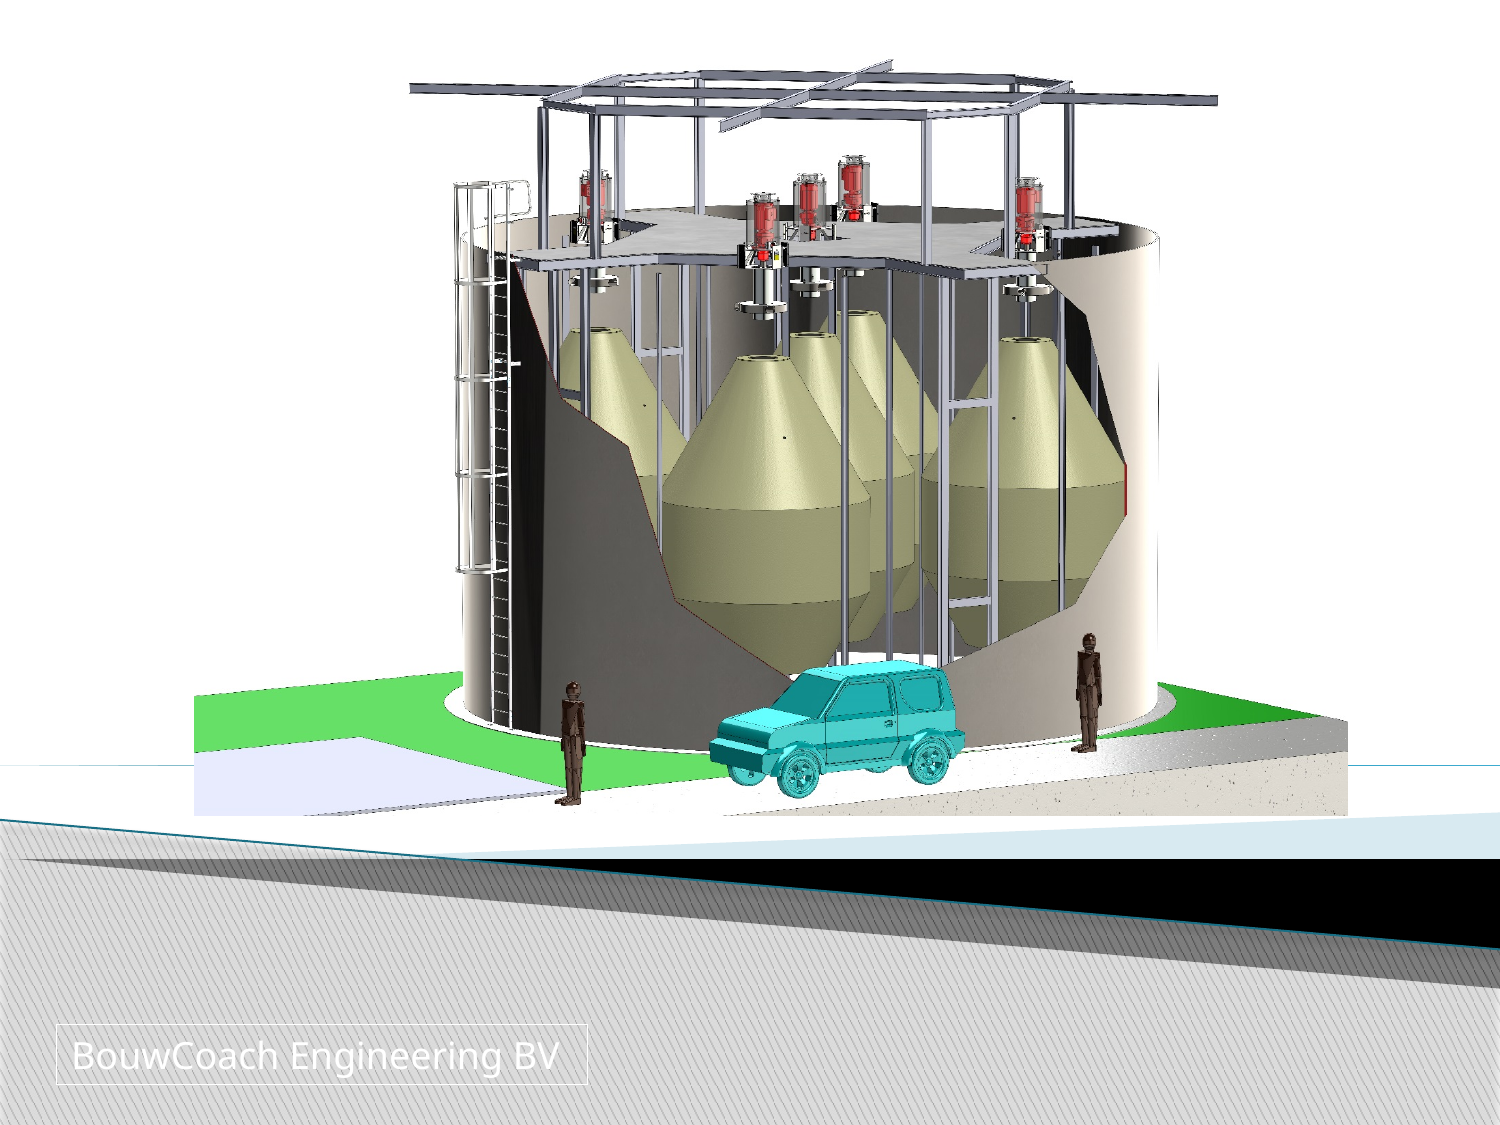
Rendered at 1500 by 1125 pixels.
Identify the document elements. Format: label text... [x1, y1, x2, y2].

picture [5, 859, 1500, 989]
picture [0, 0, 1349, 816]
text_box BouwCoach Engineering BV [56, 1024, 588, 1085]
